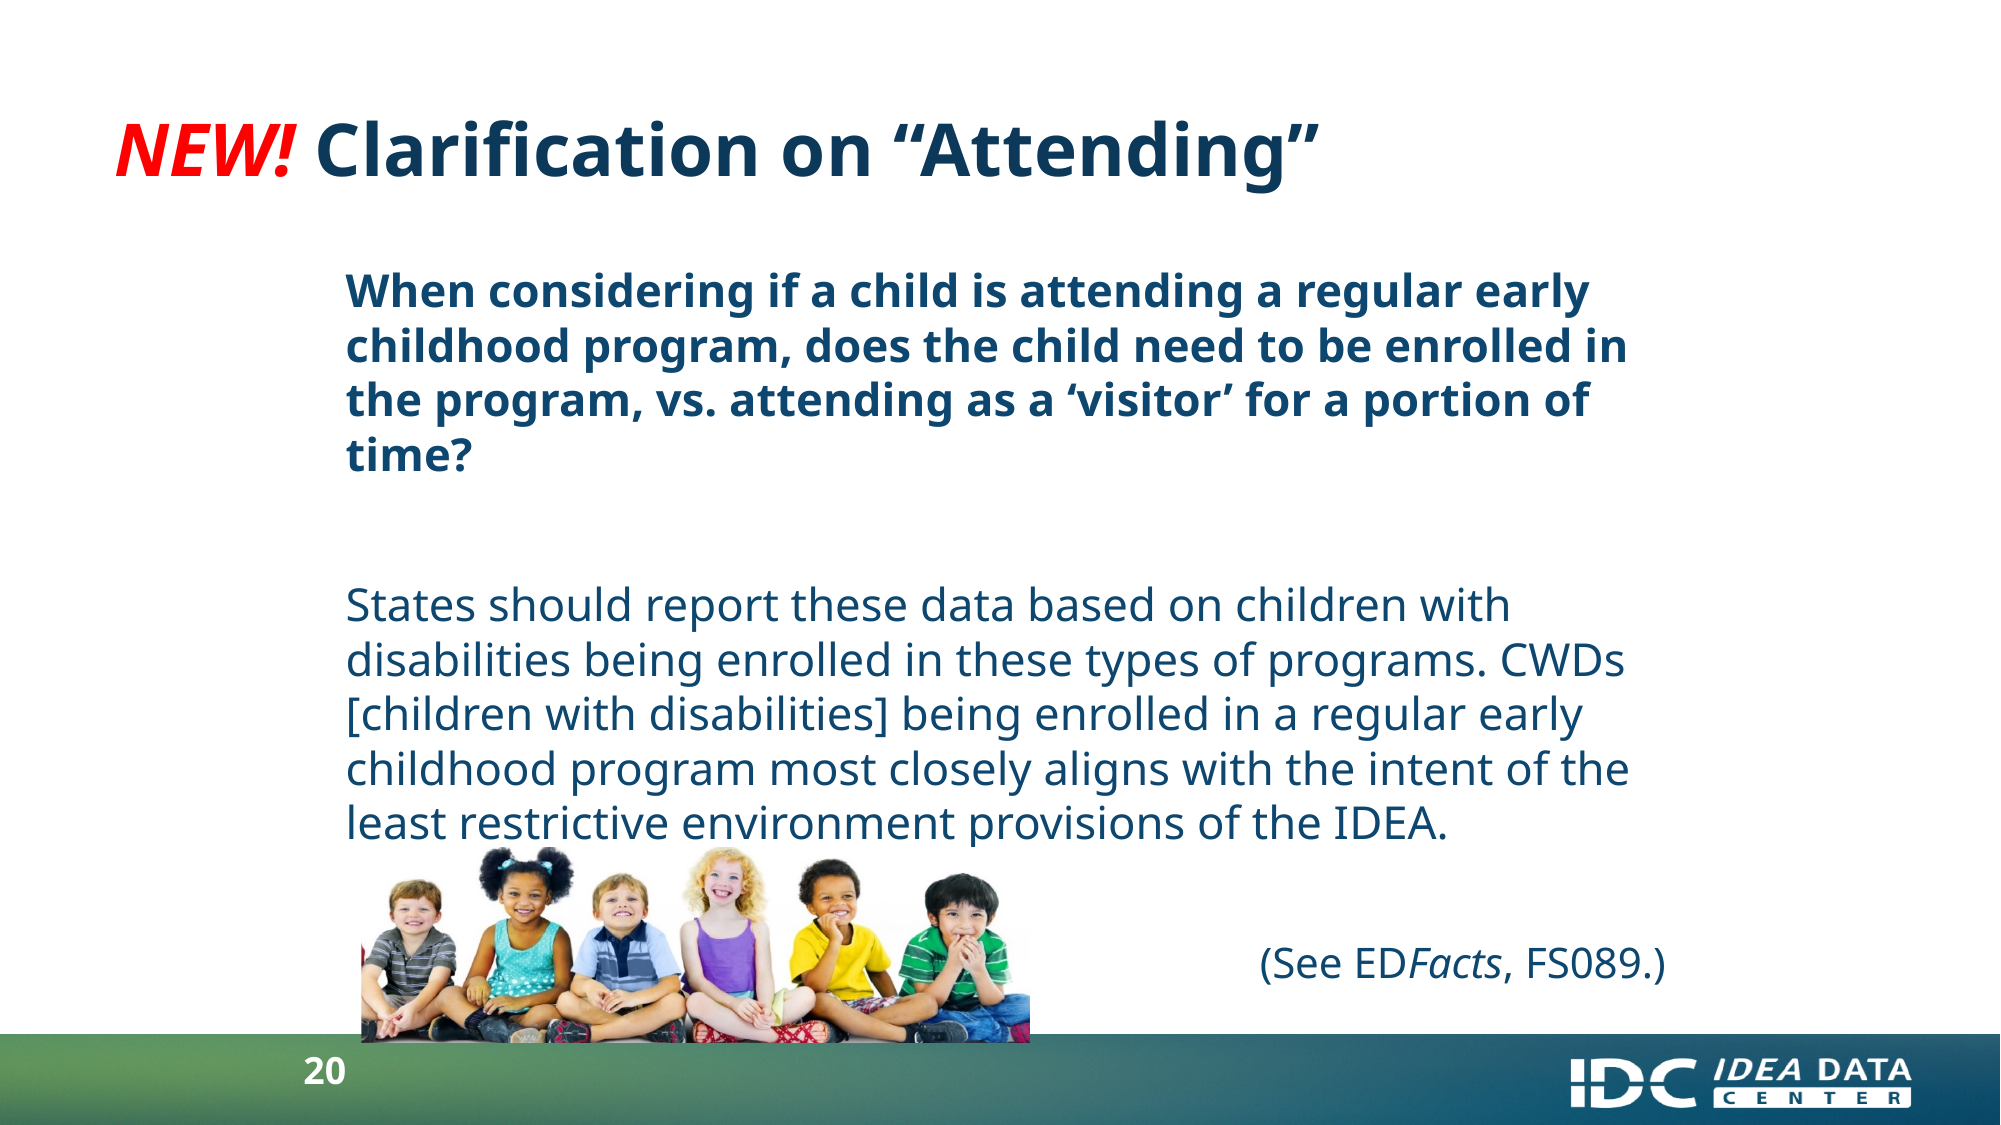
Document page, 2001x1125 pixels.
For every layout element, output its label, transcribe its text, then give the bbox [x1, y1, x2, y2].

picture [0, 846, 2000, 1125]
title NEW! Clarification on “Attending” [99, 15, 1900, 199]
slide_number 20 [261, 1042, 362, 1103]
list When considering if a child is attending a regular early childhood program, does the child need to be enrolled in the program, vs. attending as a ‘visitor’ for a portion of time? States should report these data based on children with disabilities being enrolled in these types of programs. CWDs [children with disabilities] being enrolled in a regular early childhood program most closely aligns with the intent of the least restrictive environment provisions of the IDEA. (See EDFacts, FS089.) [330, 254, 1681, 1008]
